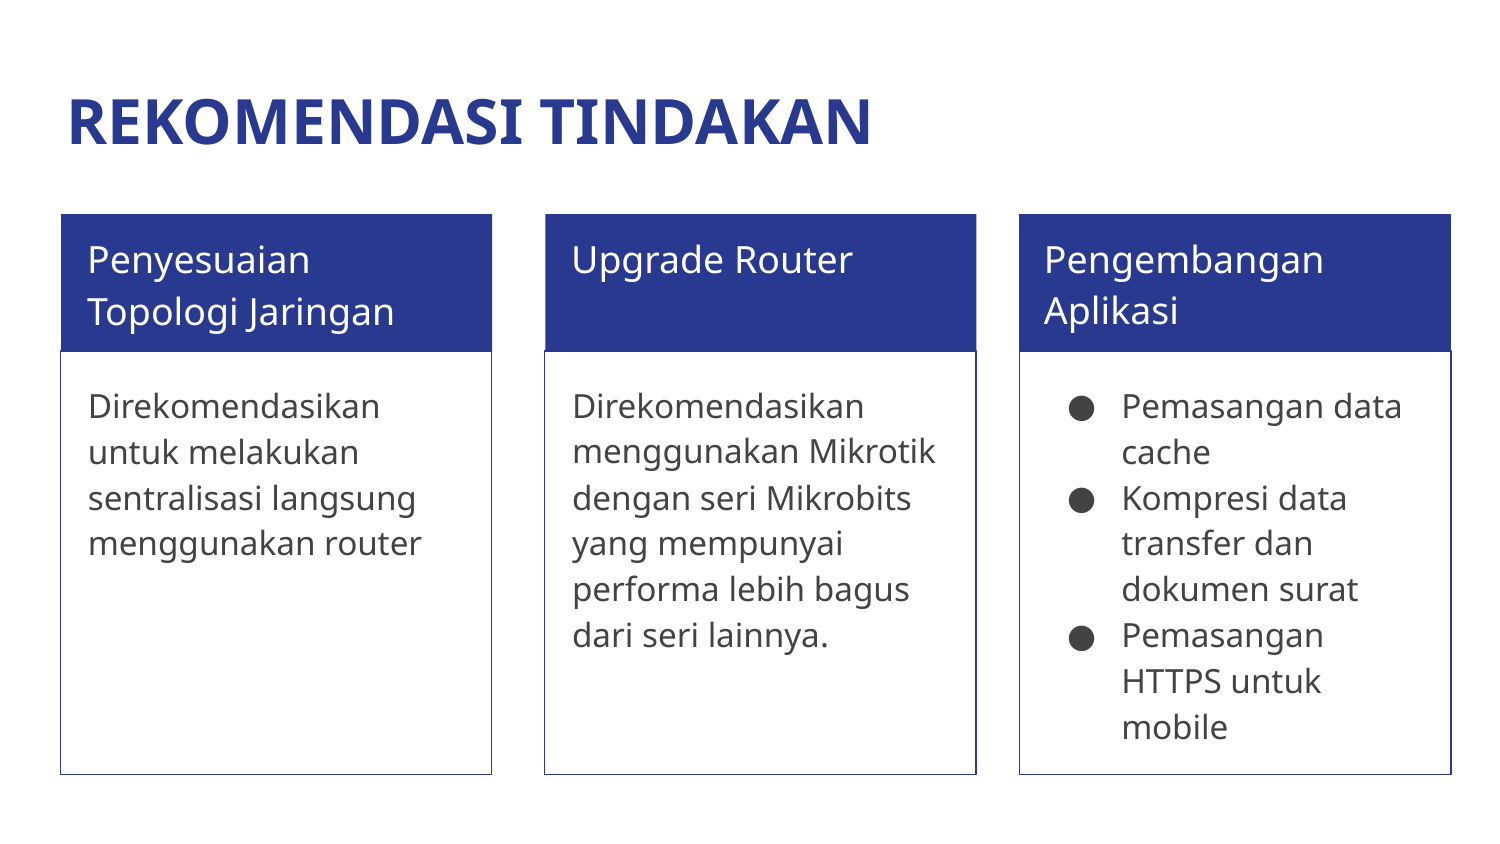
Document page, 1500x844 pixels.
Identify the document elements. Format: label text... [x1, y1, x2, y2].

text_box [1439, 214, 1451, 351]
text_box [544, 350, 976, 775]
text_box [61, 214, 493, 351]
list Pemasangan data cache Kompresi data transfer dan dokumen surat Pemasangan HTTPS untuk mobile [1031, 363, 1438, 762]
text_box [545, 214, 556, 350]
text_box [1019, 214, 1028, 351]
list Upgrade Router [556, 214, 966, 351]
list Pengembangan Aplikasi [1028, 214, 1439, 351]
list Direkomendasikan menggunakan Mikrotik dengan seri Mikrobits yang mempunyai performa lebih bagus dari seri lainnya. [557, 363, 964, 762]
list Penyesuaian Topologi Jaringan [72, 214, 482, 339]
list Direkomendasikan untuk melakukan sentralisasi langsung menggunakan router [72, 363, 480, 762]
text_box [1019, 351, 1451, 775]
text_box [966, 214, 977, 351]
text_box [60, 351, 492, 775]
title REKOMENDASI TINDAKAN [51, 67, 1449, 167]
